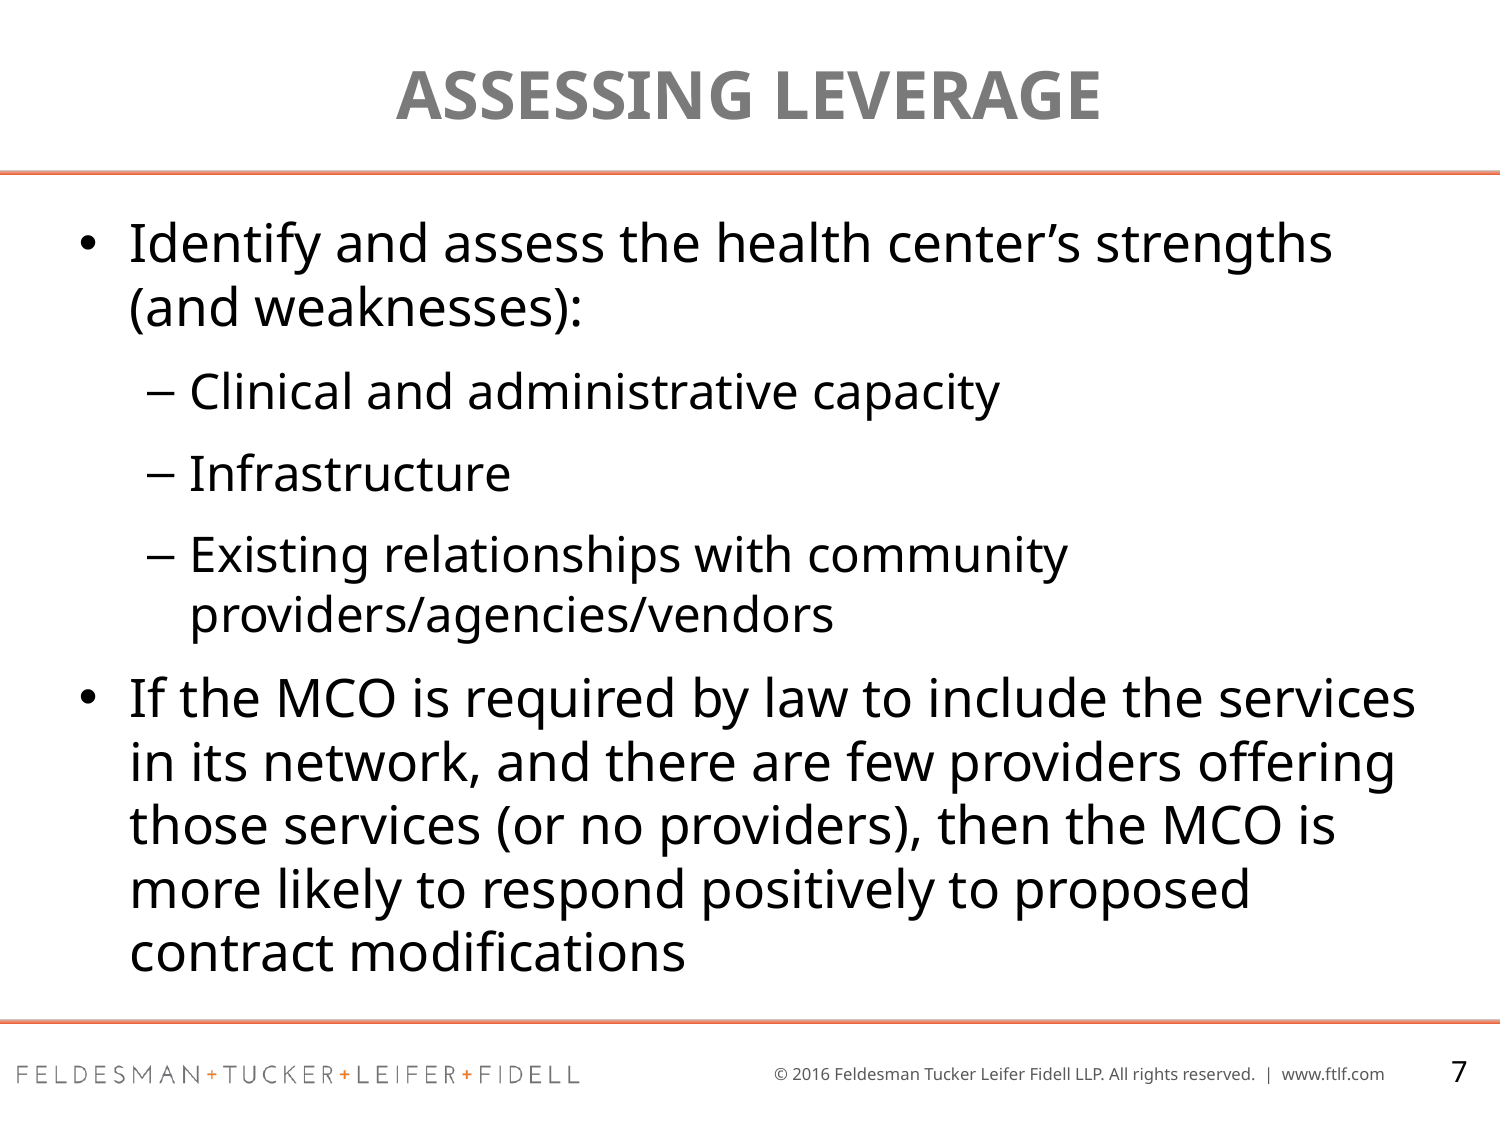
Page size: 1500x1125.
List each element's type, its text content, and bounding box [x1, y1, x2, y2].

title ASSESSING Leverage [75, 45, 1425, 202]
list Identify and assess the health center’s strengths (and weaknesses): Clinical and administrative capacity Infrastructure Existing relationships with community providers/agencies/vendors If the MCO is required by law to include the services in its network, and there are few providers offering those services (or no providers), then the MCO is more likely to respond positively to proposed contract modifications [64, 202, 1466, 993]
slide_number 7 [1395, 1045, 1483, 1106]
